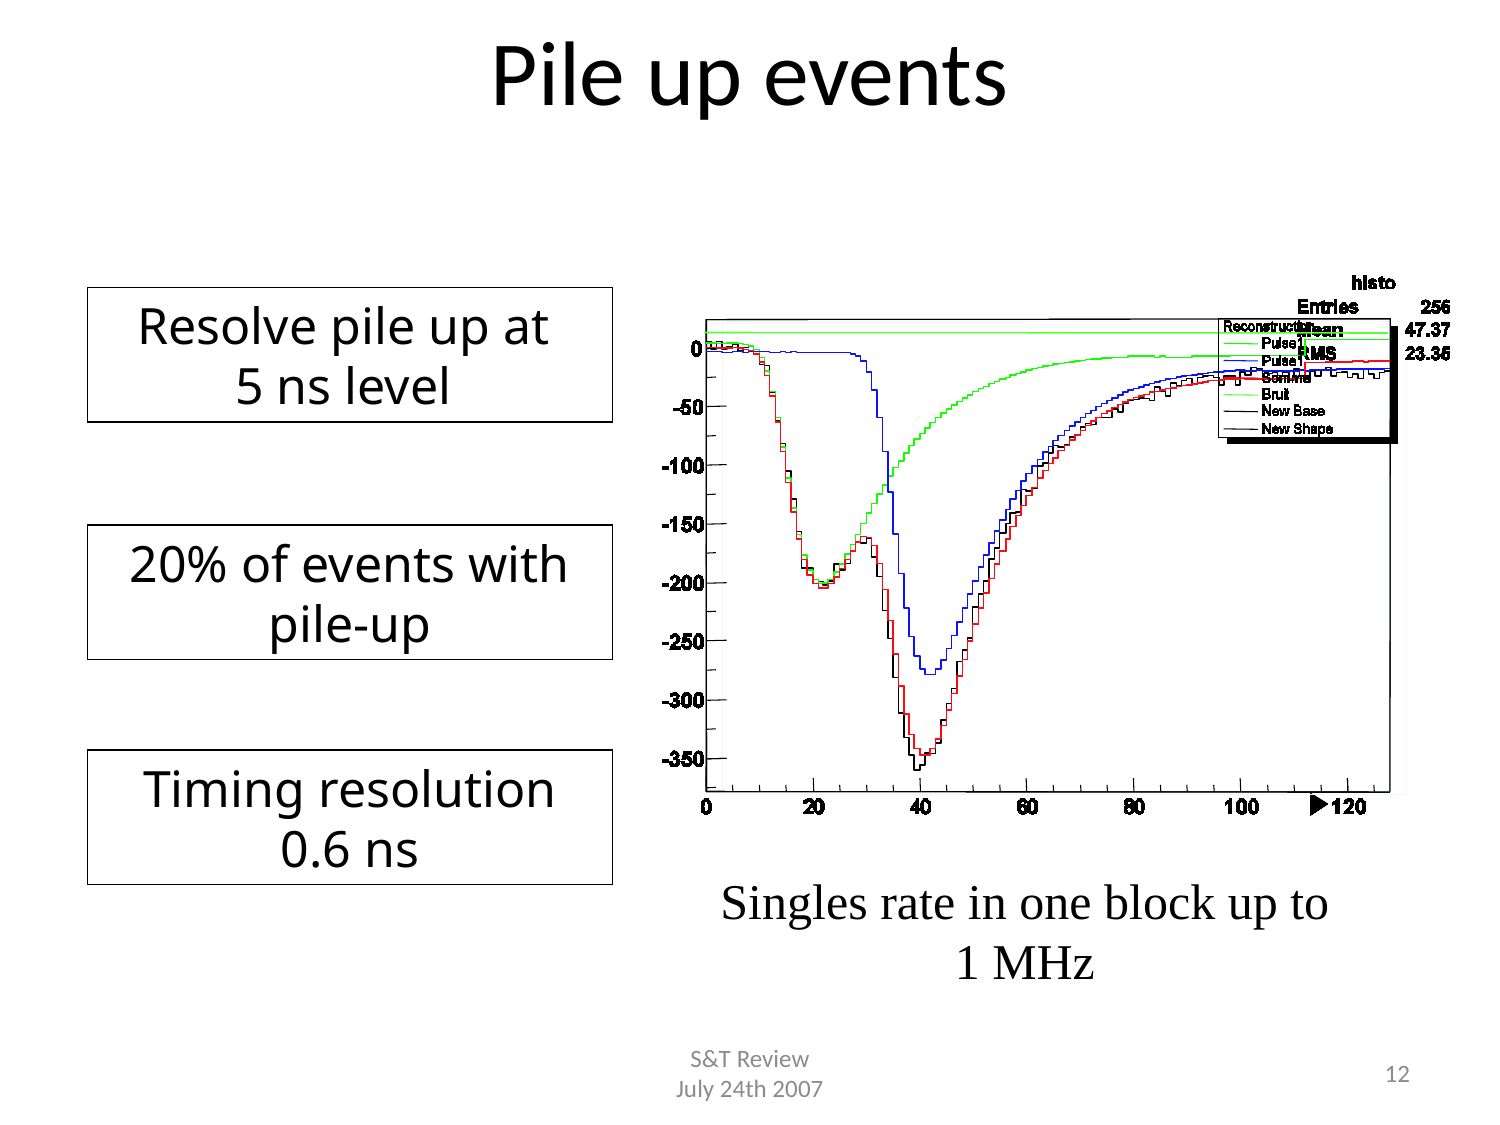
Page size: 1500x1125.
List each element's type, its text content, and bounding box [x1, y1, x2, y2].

text_box Resolve pile up at 5 ns level [87, 287, 613, 423]
text_box Singles rate in one block up to 1 MHz [687, 862, 1363, 998]
text_box 20% of events with pile-up [87, 524, 613, 660]
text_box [662, 274, 1451, 816]
footer S&T Review July 24th 2007 [512, 1042, 988, 1103]
text_box Timing resolution 0.6 ns [87, 749, 613, 885]
title Pile up events [75, 0, 1425, 163]
slide_number 12 [1074, 1042, 1425, 1103]
